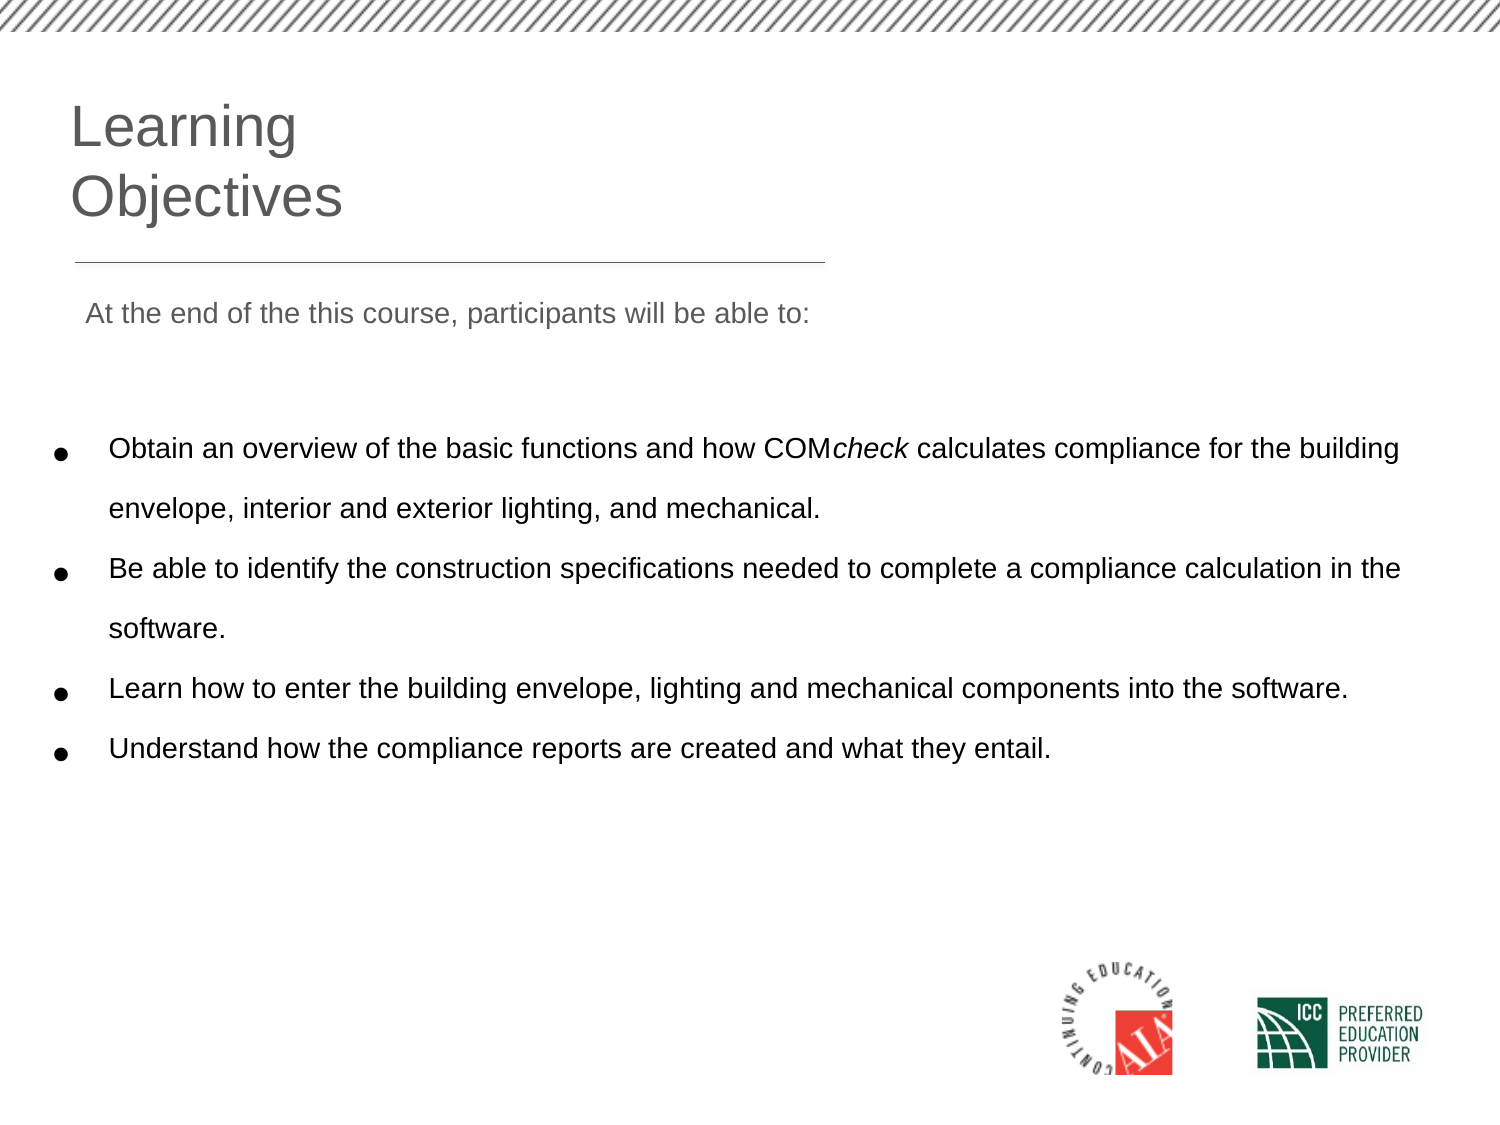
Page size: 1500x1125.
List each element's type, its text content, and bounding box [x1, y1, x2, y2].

picture [1061, 962, 1173, 1076]
picture [1249, 990, 1429, 1076]
text_box Learning Objectives [70, 88, 571, 229]
text_box At the end of the this course, participants will be able to: [70, 287, 888, 338]
picture [0, 0, 1500, 32]
text_box Obtain an overview of the basic functions and how COMcheck calculates compliance for the building envelope, interior and exterior lighting, and mechanical. Be able to identify the construction specifications needed to complete a compliance calculation in the software. Learn how to enter the building envelope, lighting and mechanical components into the software. Understand how the compliance reports are created and what they entail. [37, 416, 1476, 852]
